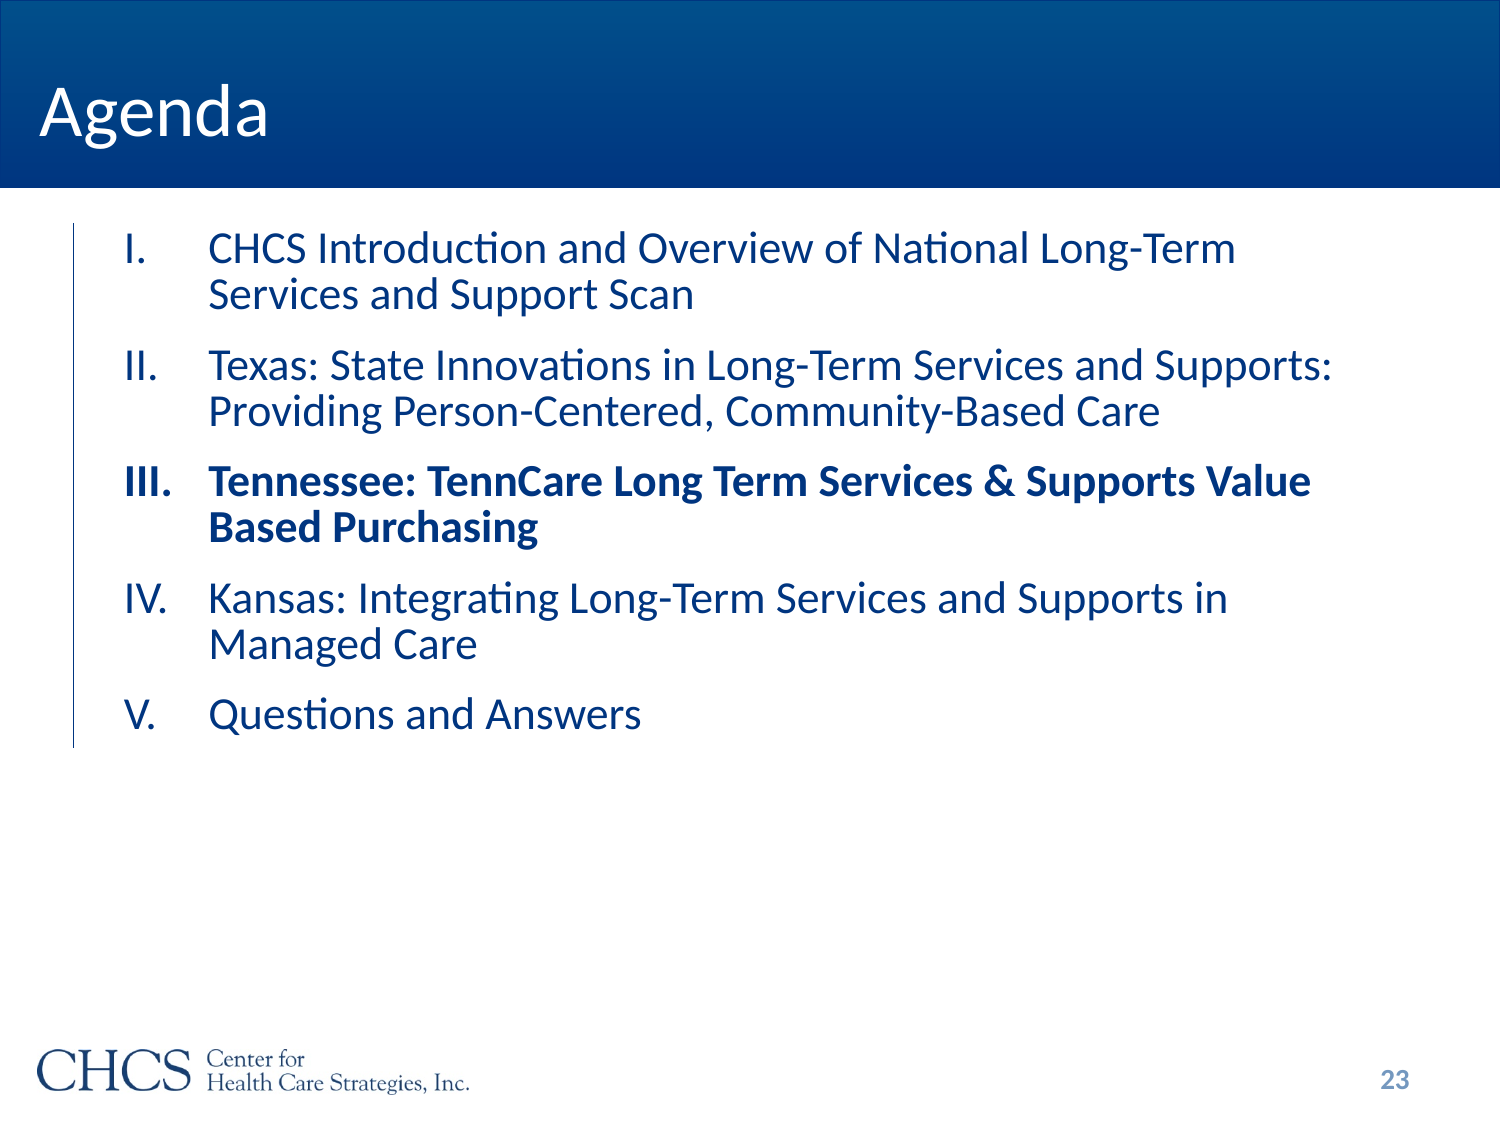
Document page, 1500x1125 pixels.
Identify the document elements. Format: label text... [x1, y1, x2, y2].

slide_number 23 [1274, 1024, 1426, 1103]
picture [37, 1049, 469, 1095]
table_header CHCS Introduction and Overview of National Long-Term Services and Support Scan Texas: State Innovations in Long-Term Services and Supports: Providing Person-Centered, Community-Based Care Tennessee: TennCare Long Term Services & Supports Value Based Purchasing Kansas: Integrating Long-Term Services and Supports in Managed Care Questions and Answers [74, 223, 1393, 748]
title Agenda [24, 37, 1476, 176]
